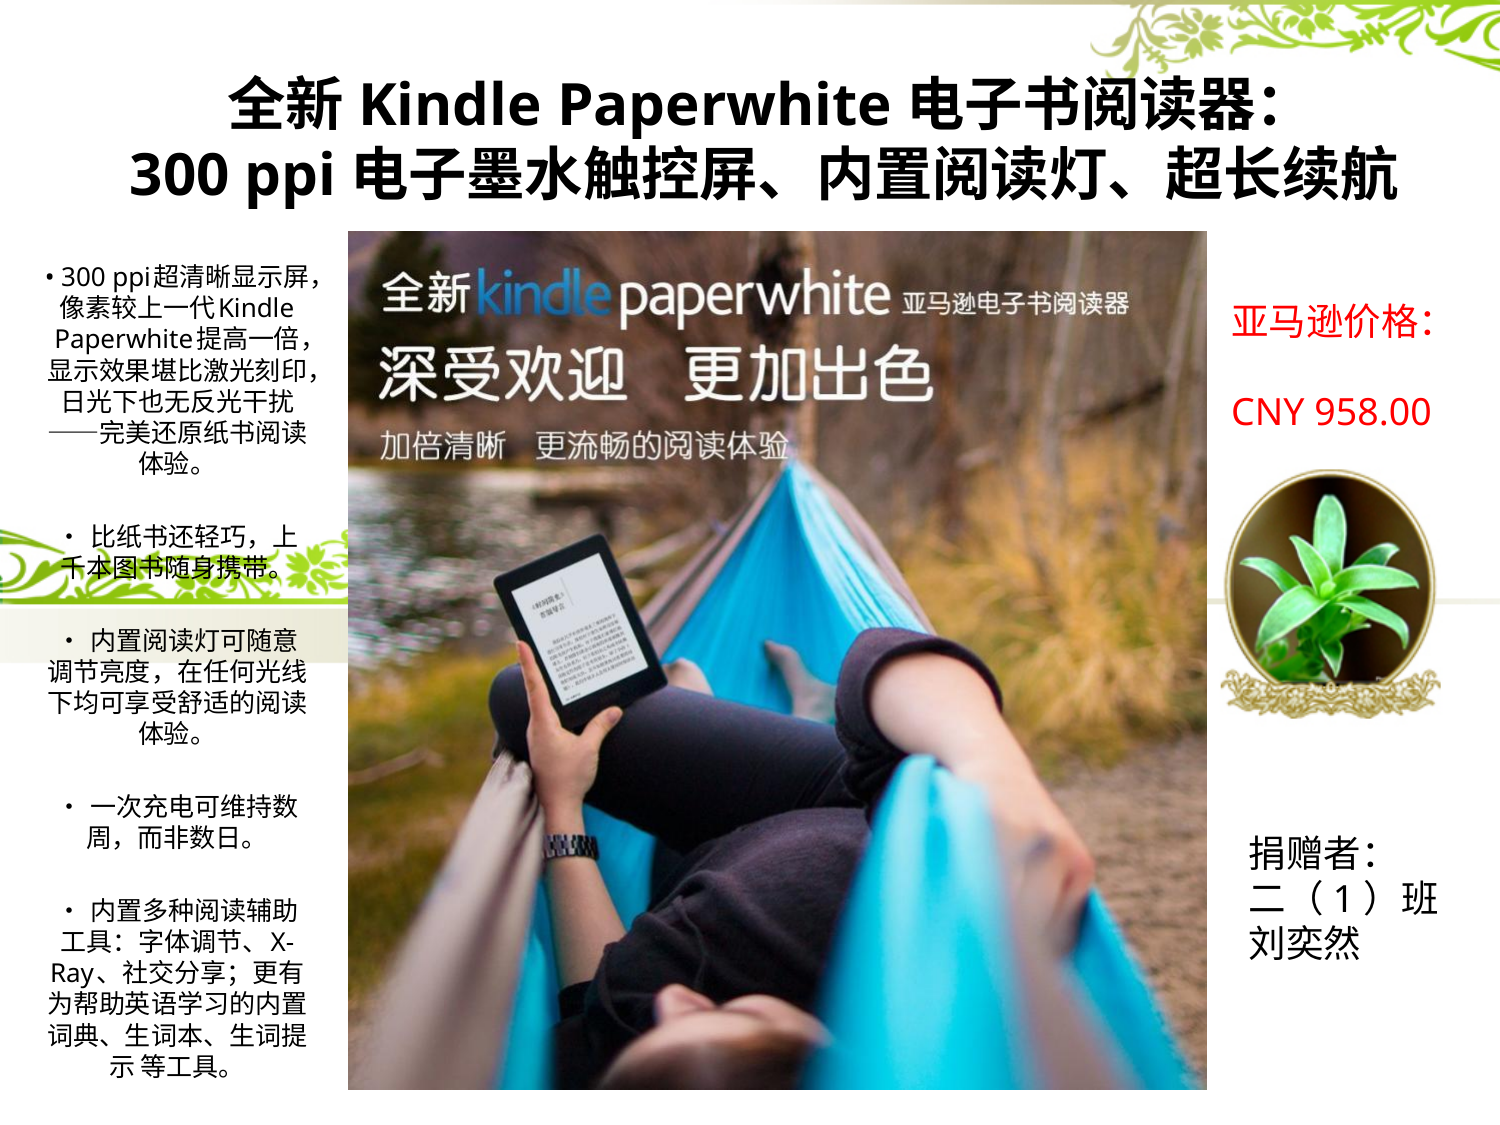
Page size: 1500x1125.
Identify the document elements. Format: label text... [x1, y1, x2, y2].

title 全新Kindle Paperwhite电子书阅读器： 300 ppi电子墨水触控屏、内置阅读灯、超长续航 [52, 42, 1459, 232]
text_box 捐赠者： 二（1）班 刘奕然 [1234, 822, 1459, 972]
subtitle • 300 ppi超清晰显示屏，像素较上一代Kindle Paperwhite提高一倍，显示效果堪比激光刻印，日光下也无反光干扰——完美还原纸书阅读体验。 • 比纸书还轻巧，上千本图书随身携带。 • 内置阅读灯可随意调节亮度，在任何光线下均可享受舒适的阅读体验。 • 一次充电可维持数周，而非数日。 • 内置多种阅读辅助工具：字体调节、X-Ray、社交分享；更有为帮助英语学习的内置词典、生词本、生词提示 等工具。 [29, 243, 326, 1099]
text_box 亚马逊价格： CNY 958.00 [1216, 290, 1500, 621]
picture [0, 0, 1500, 1125]
